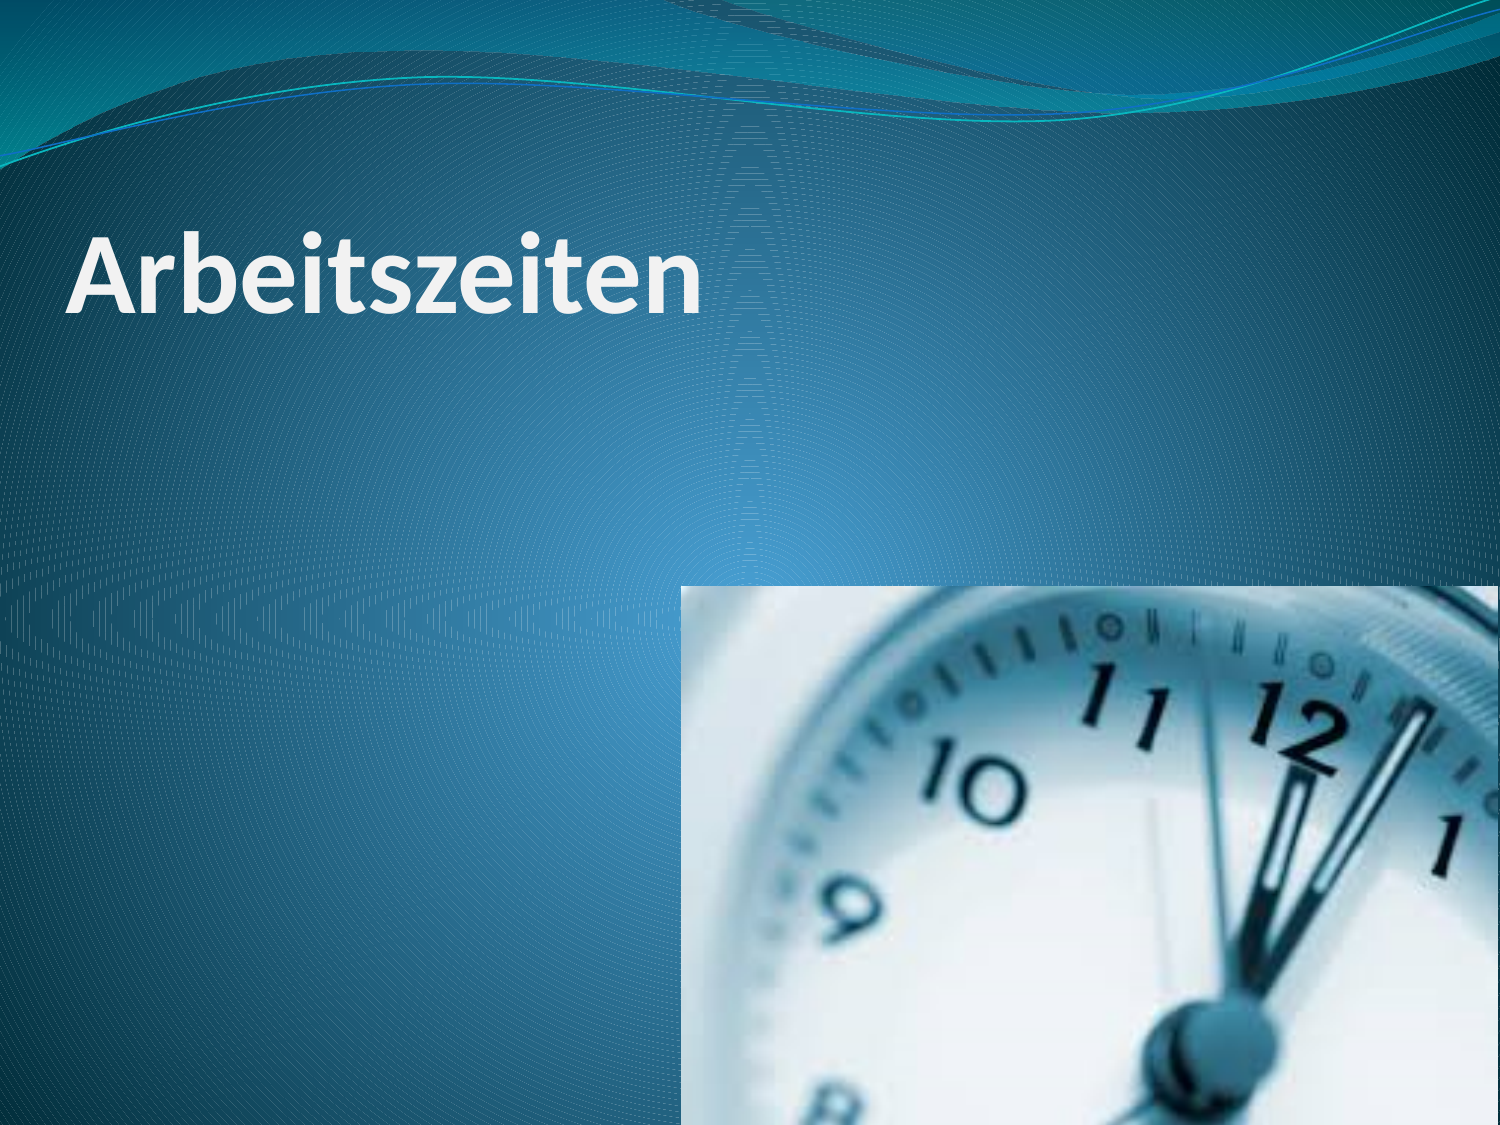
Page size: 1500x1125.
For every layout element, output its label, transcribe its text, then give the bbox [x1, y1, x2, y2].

picture [680, 585, 1498, 1125]
title Arbeitszeiten [64, 113, 1340, 338]
